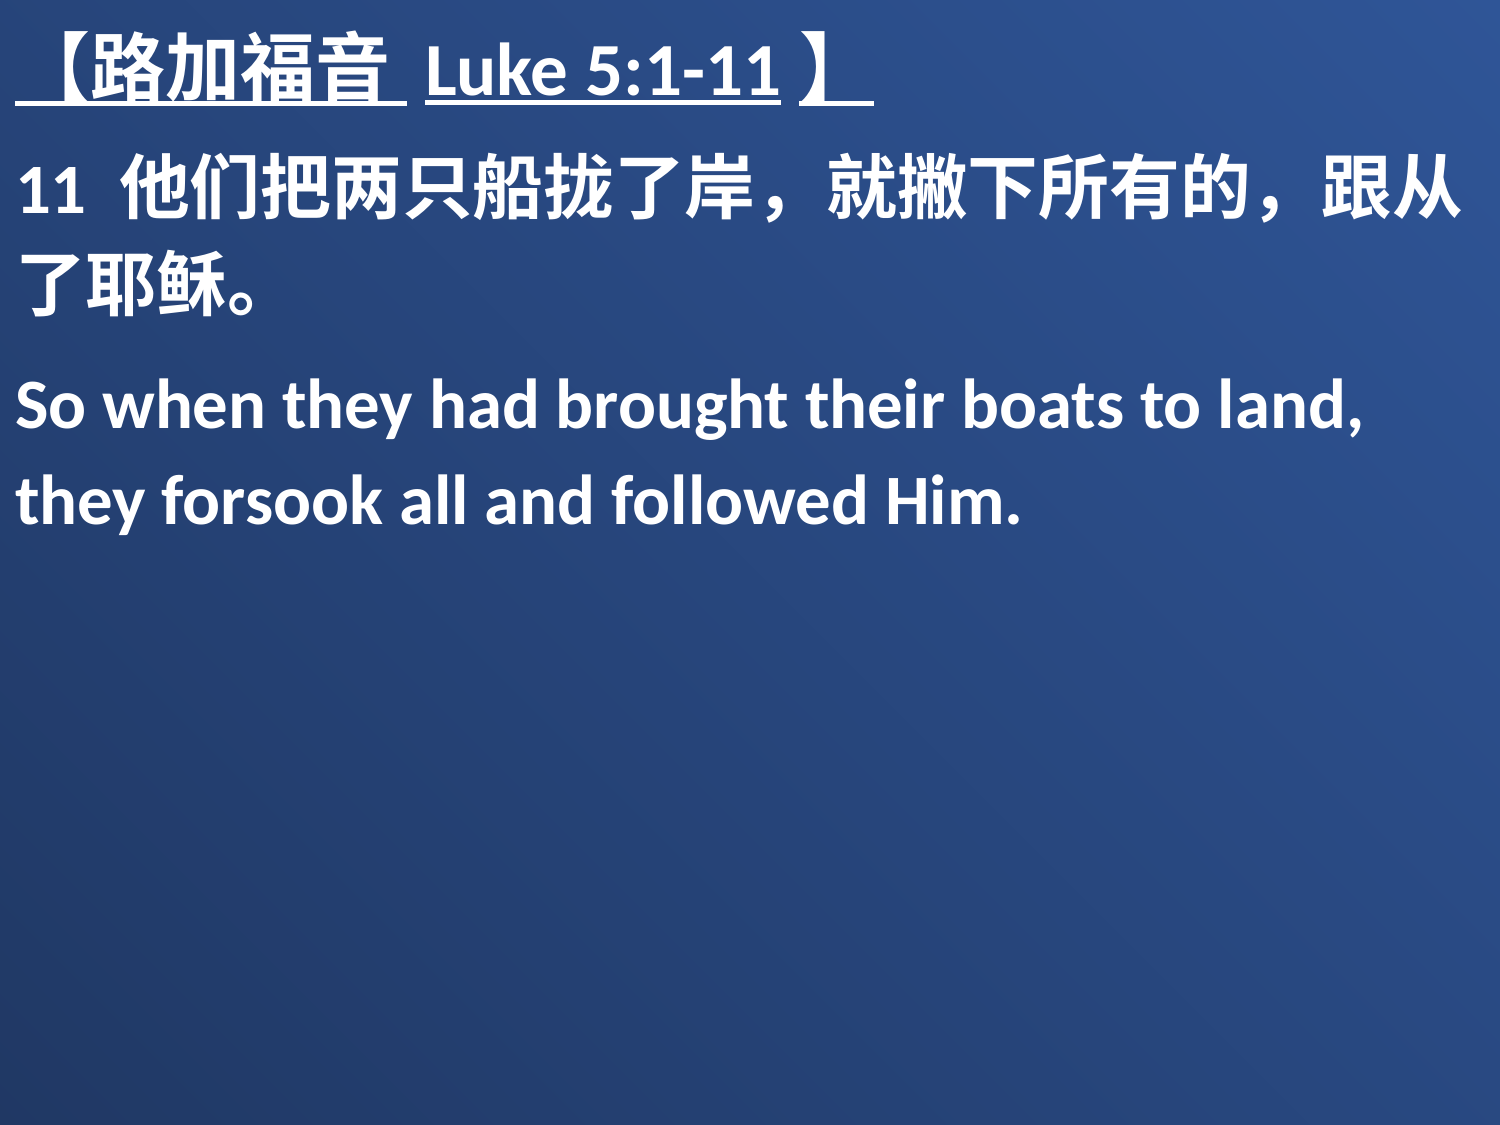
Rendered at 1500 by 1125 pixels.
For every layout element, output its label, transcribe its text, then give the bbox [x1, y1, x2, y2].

subtitle 【路加福音 Luke 5:1-11】 11 他们把两只船拢了岸，就撇下所有的，跟从了耶稣。 So when they had brought their boats to land, they forsook all and followed Him. [0, 0, 1500, 1125]
